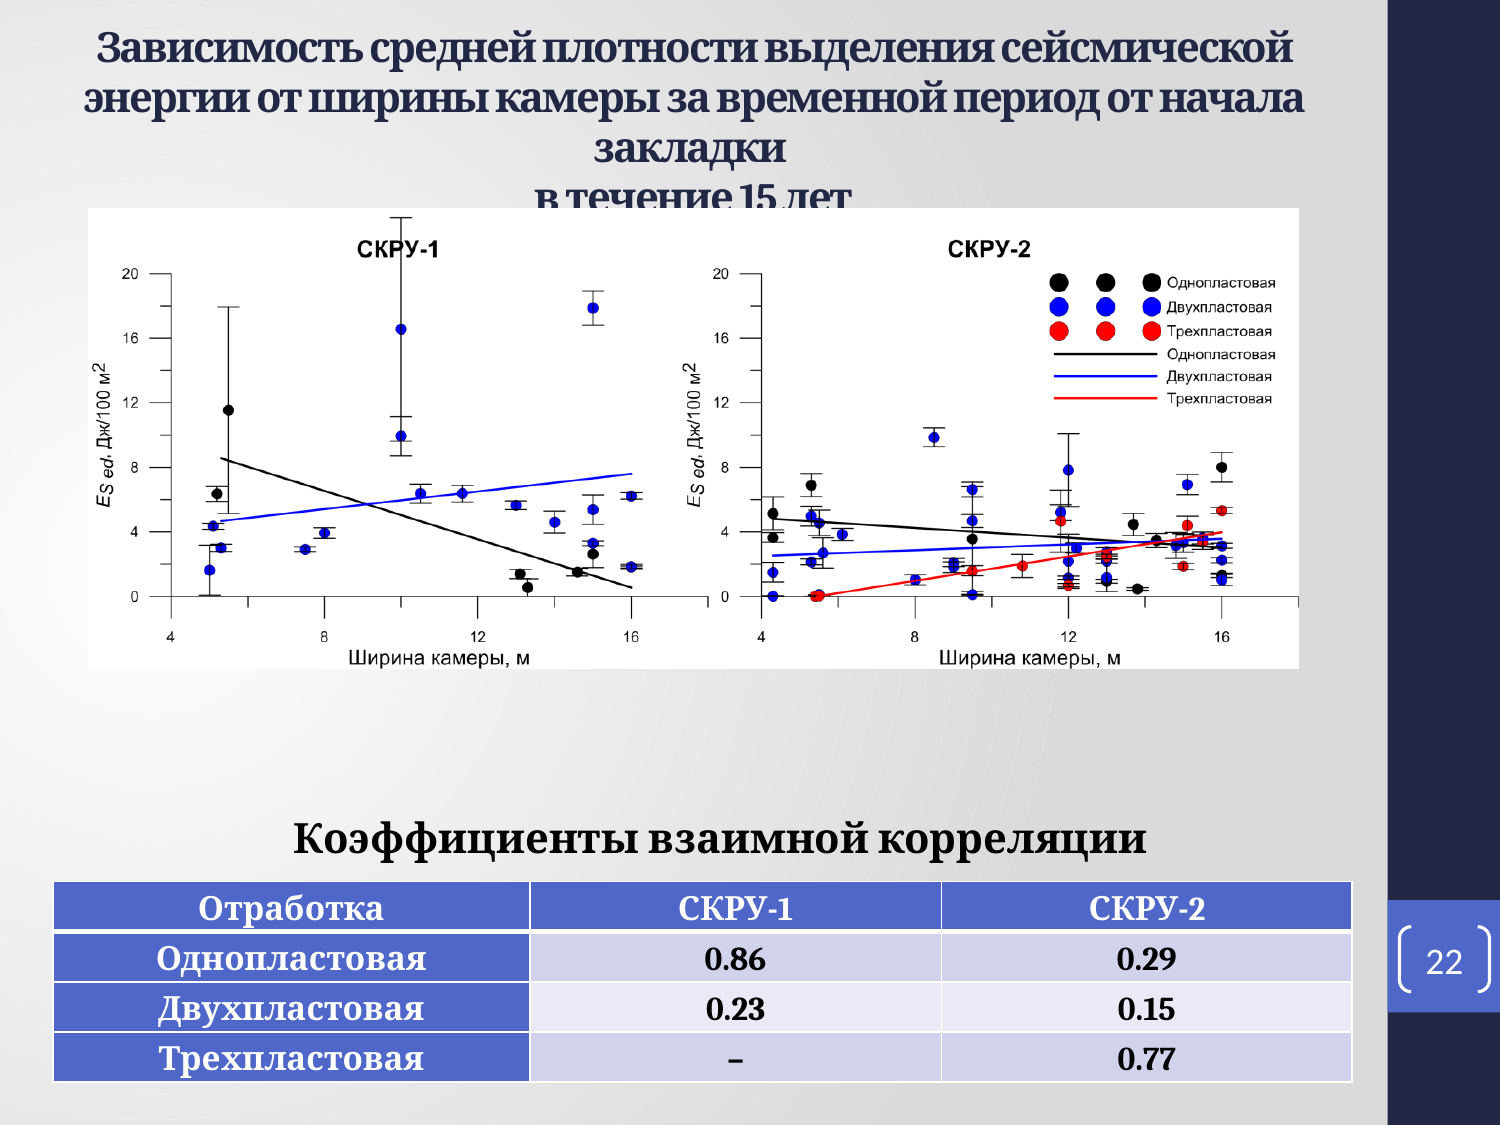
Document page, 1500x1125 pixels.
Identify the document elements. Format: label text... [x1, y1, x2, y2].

table_cell Трехпластовая [54, 1033, 529, 1081]
table_header СКРУ-2 [942, 882, 1351, 929]
table_cell Однопластовая [54, 934, 529, 981]
table_header Отработка [54, 882, 529, 929]
slide_number 22 [1397, 925, 1492, 994]
text_box Коэффициенты взаимной корреляции [279, 803, 1162, 869]
title Зависимость средней плотности выделения сейсмической энергии от ширины камеры за временной период от начала закладки в течение 15 лет [0, 26, 1388, 215]
table_cell Двухпластовая [54, 983, 529, 1031]
table_cell 0.86 [531, 934, 941, 981]
table_cell 0.23 [531, 983, 941, 1031]
table_cell – [531, 1033, 941, 1081]
table_header СКРУ-1 [531, 882, 941, 929]
table_cell 0.77 [942, 1033, 1351, 1081]
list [87, 207, 1300, 670]
table_cell 0.15 [942, 983, 1351, 1031]
table_cell 0.29 [942, 934, 1351, 981]
